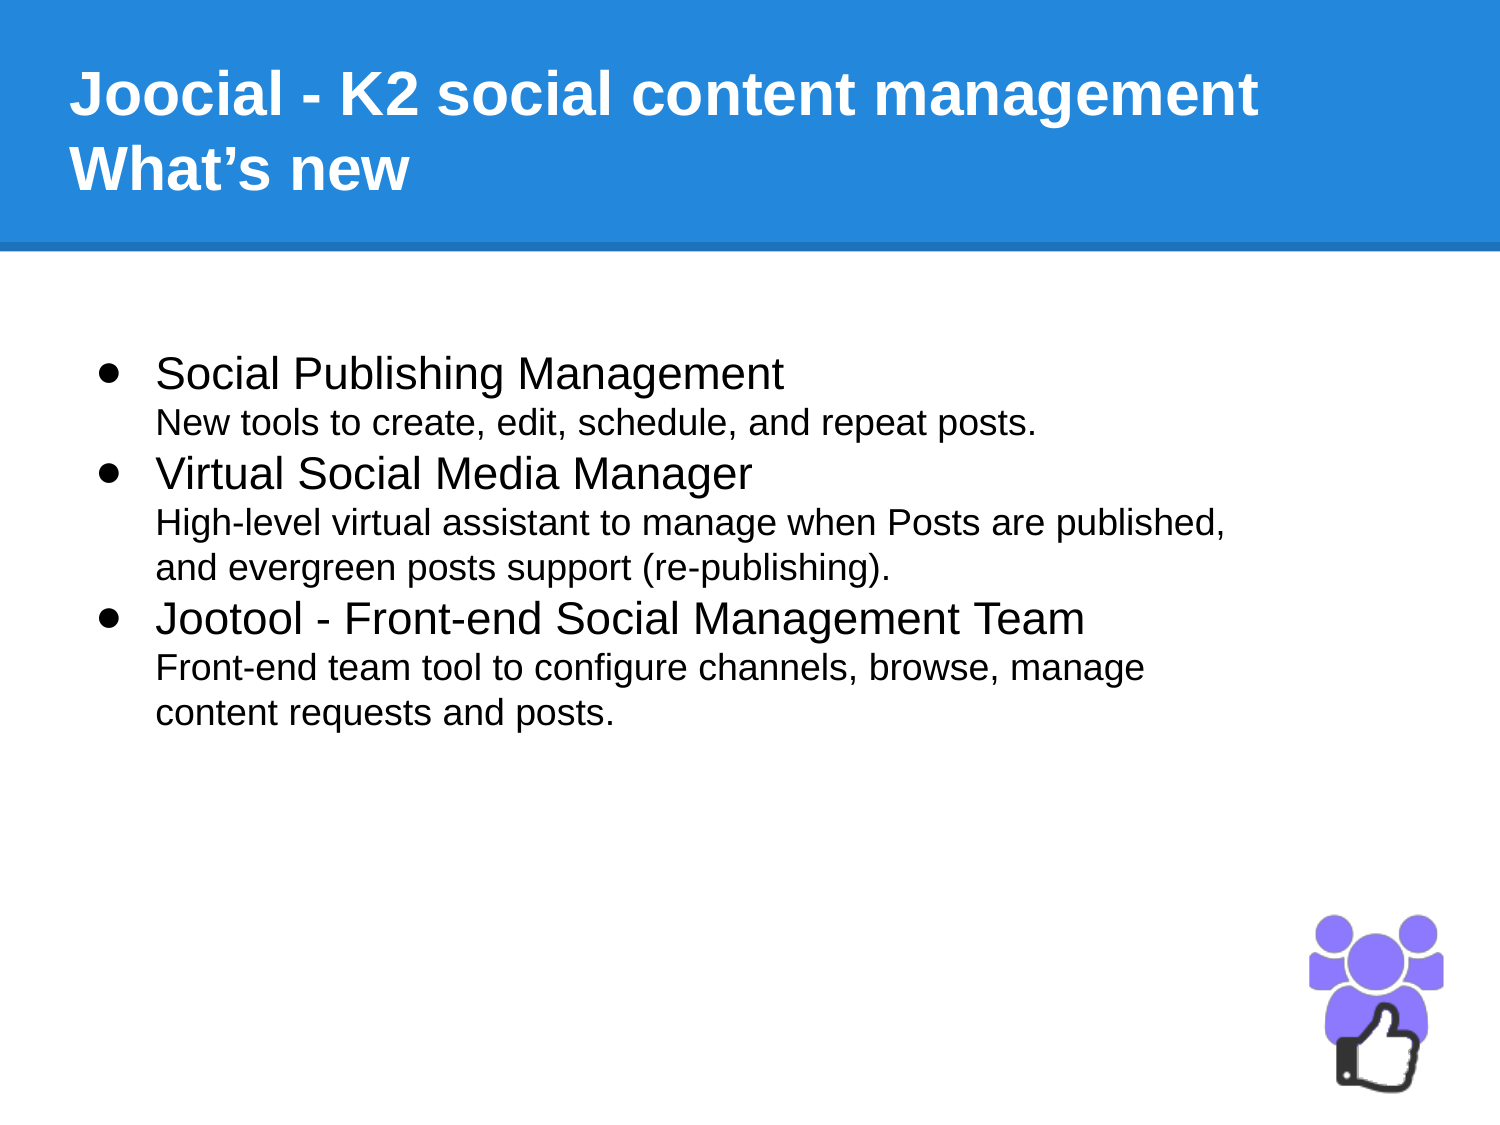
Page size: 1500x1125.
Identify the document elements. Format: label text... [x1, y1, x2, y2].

picture [1277, 907, 1478, 1108]
title Joocial - K2 social content management What’s new [17, 29, 1500, 218]
text_box Social Publishing Management New tools to create, edit, schedule, and repeat posts. Virtual Social Media Manager High-level virtual assistant to manage when Posts are published, and evergreen posts support (re-publishing). Jootool - Front-end Social Management Team Front-end team tool to configure channels, browse, manage content requests and posts. [65, 273, 1249, 1108]
